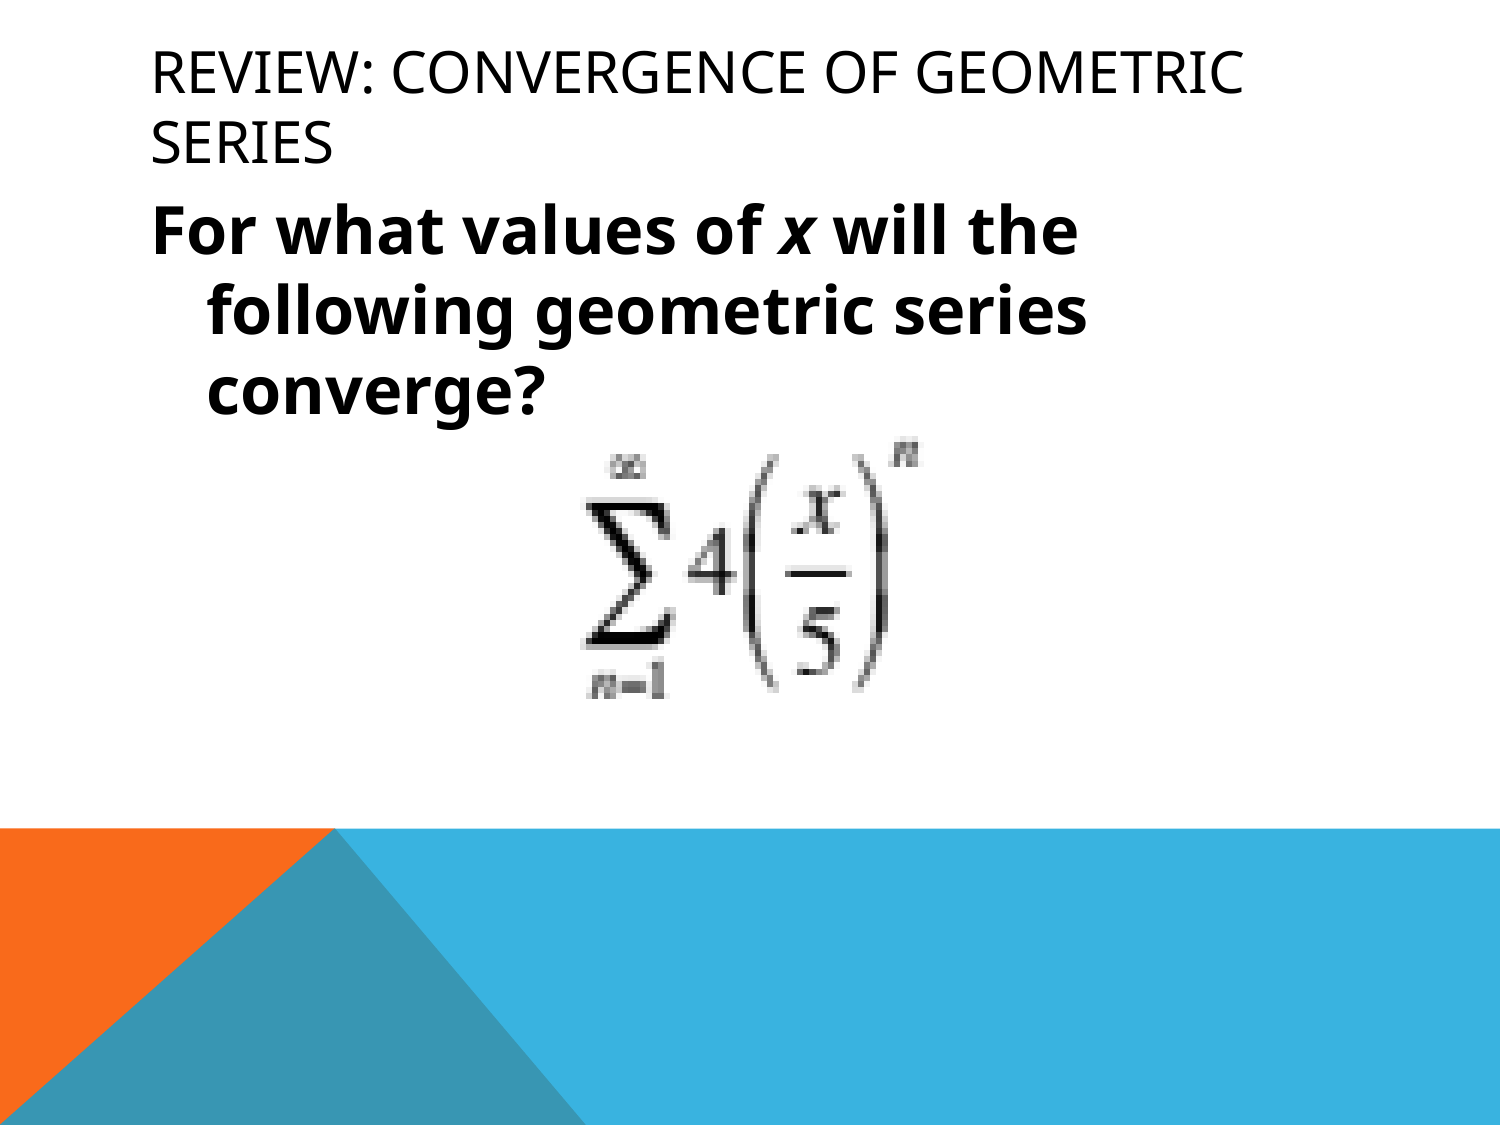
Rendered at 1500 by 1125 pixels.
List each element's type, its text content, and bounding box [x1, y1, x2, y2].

list For what values of x will the following geometric series converge? [135, 180, 1369, 768]
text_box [567, 406, 931, 707]
title Review: Convergence of Geometric Series [135, 60, 1369, 150]
